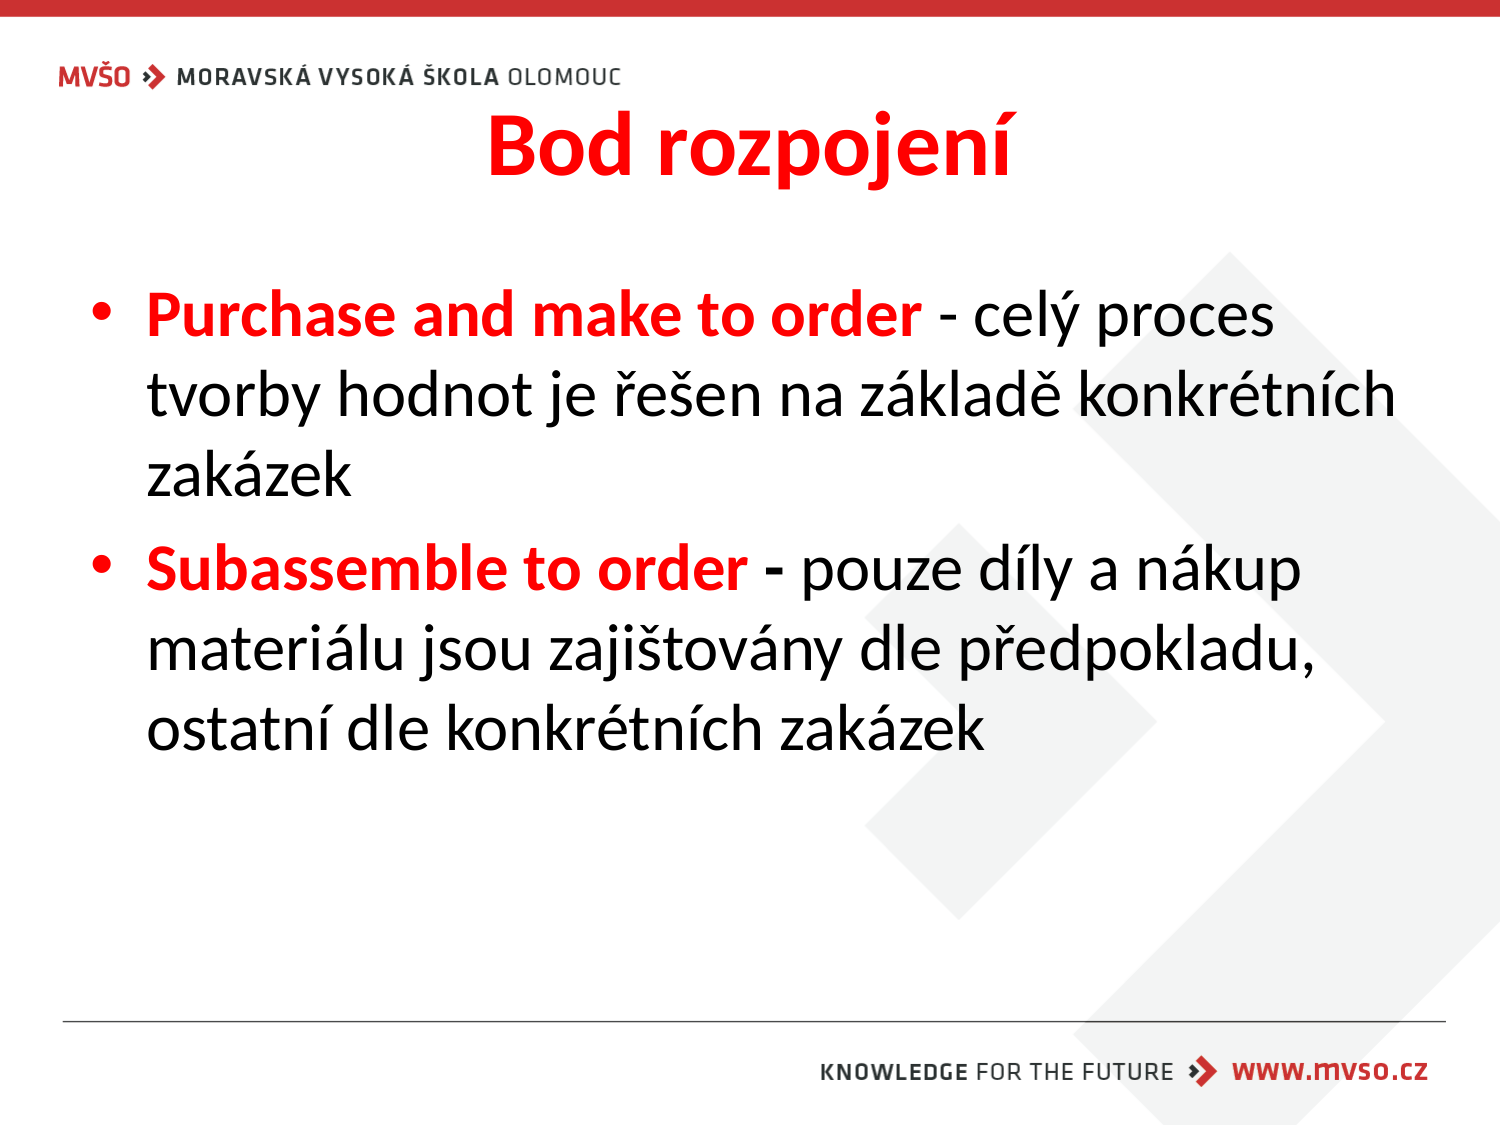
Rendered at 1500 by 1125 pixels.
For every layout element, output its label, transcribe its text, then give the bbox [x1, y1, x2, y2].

title Bod rozpojení [75, 45, 1425, 233]
list Purchase and make to order - celý proces tvorby hodnot je řešen na základě konkrétních zakázek Subassemble to order - pouze díly a nákup materiálu jsou zajištovány dle předpokladu, ostatní dle konkrétních zakázek [75, 262, 1425, 1005]
picture [0, 0, 1500, 1125]
